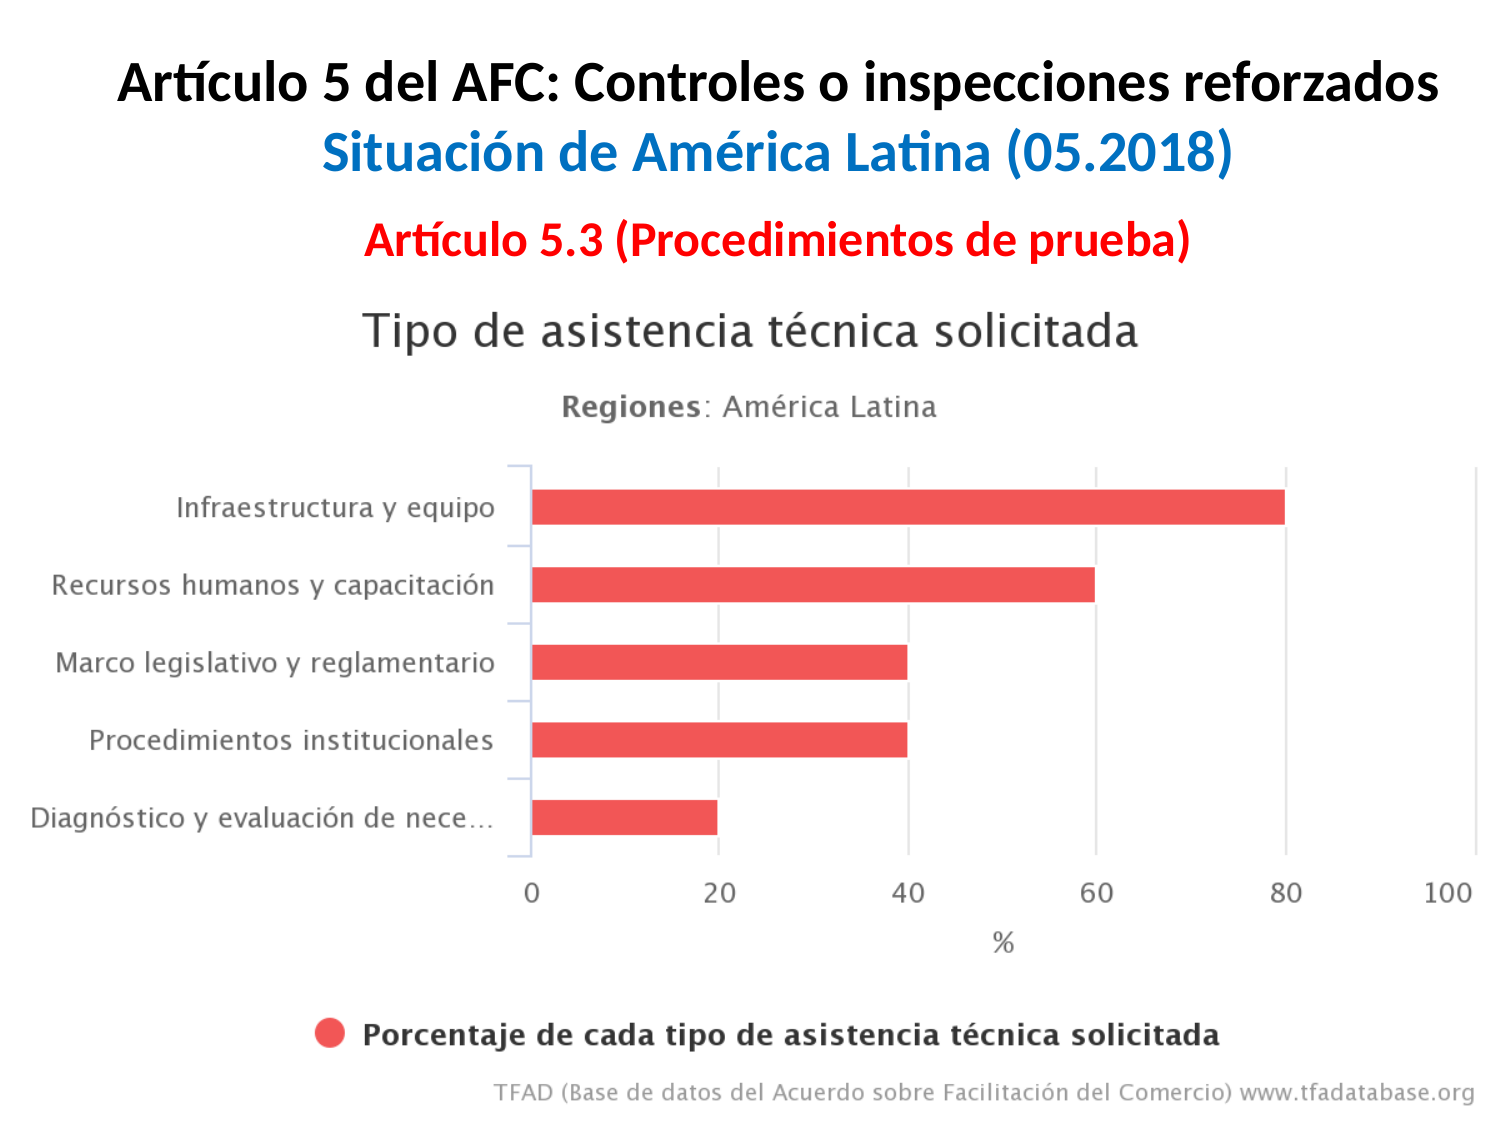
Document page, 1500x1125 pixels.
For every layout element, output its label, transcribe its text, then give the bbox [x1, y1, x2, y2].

text_box Artículo 5 del AFC: Controles o inspecciones reforzados Situación de América Latina (05.2018) [102, 35, 1455, 190]
picture [0, 287, 1500, 1113]
text_box Artículo 5.3 (Procedimientos de prueba) [349, 199, 1208, 274]
